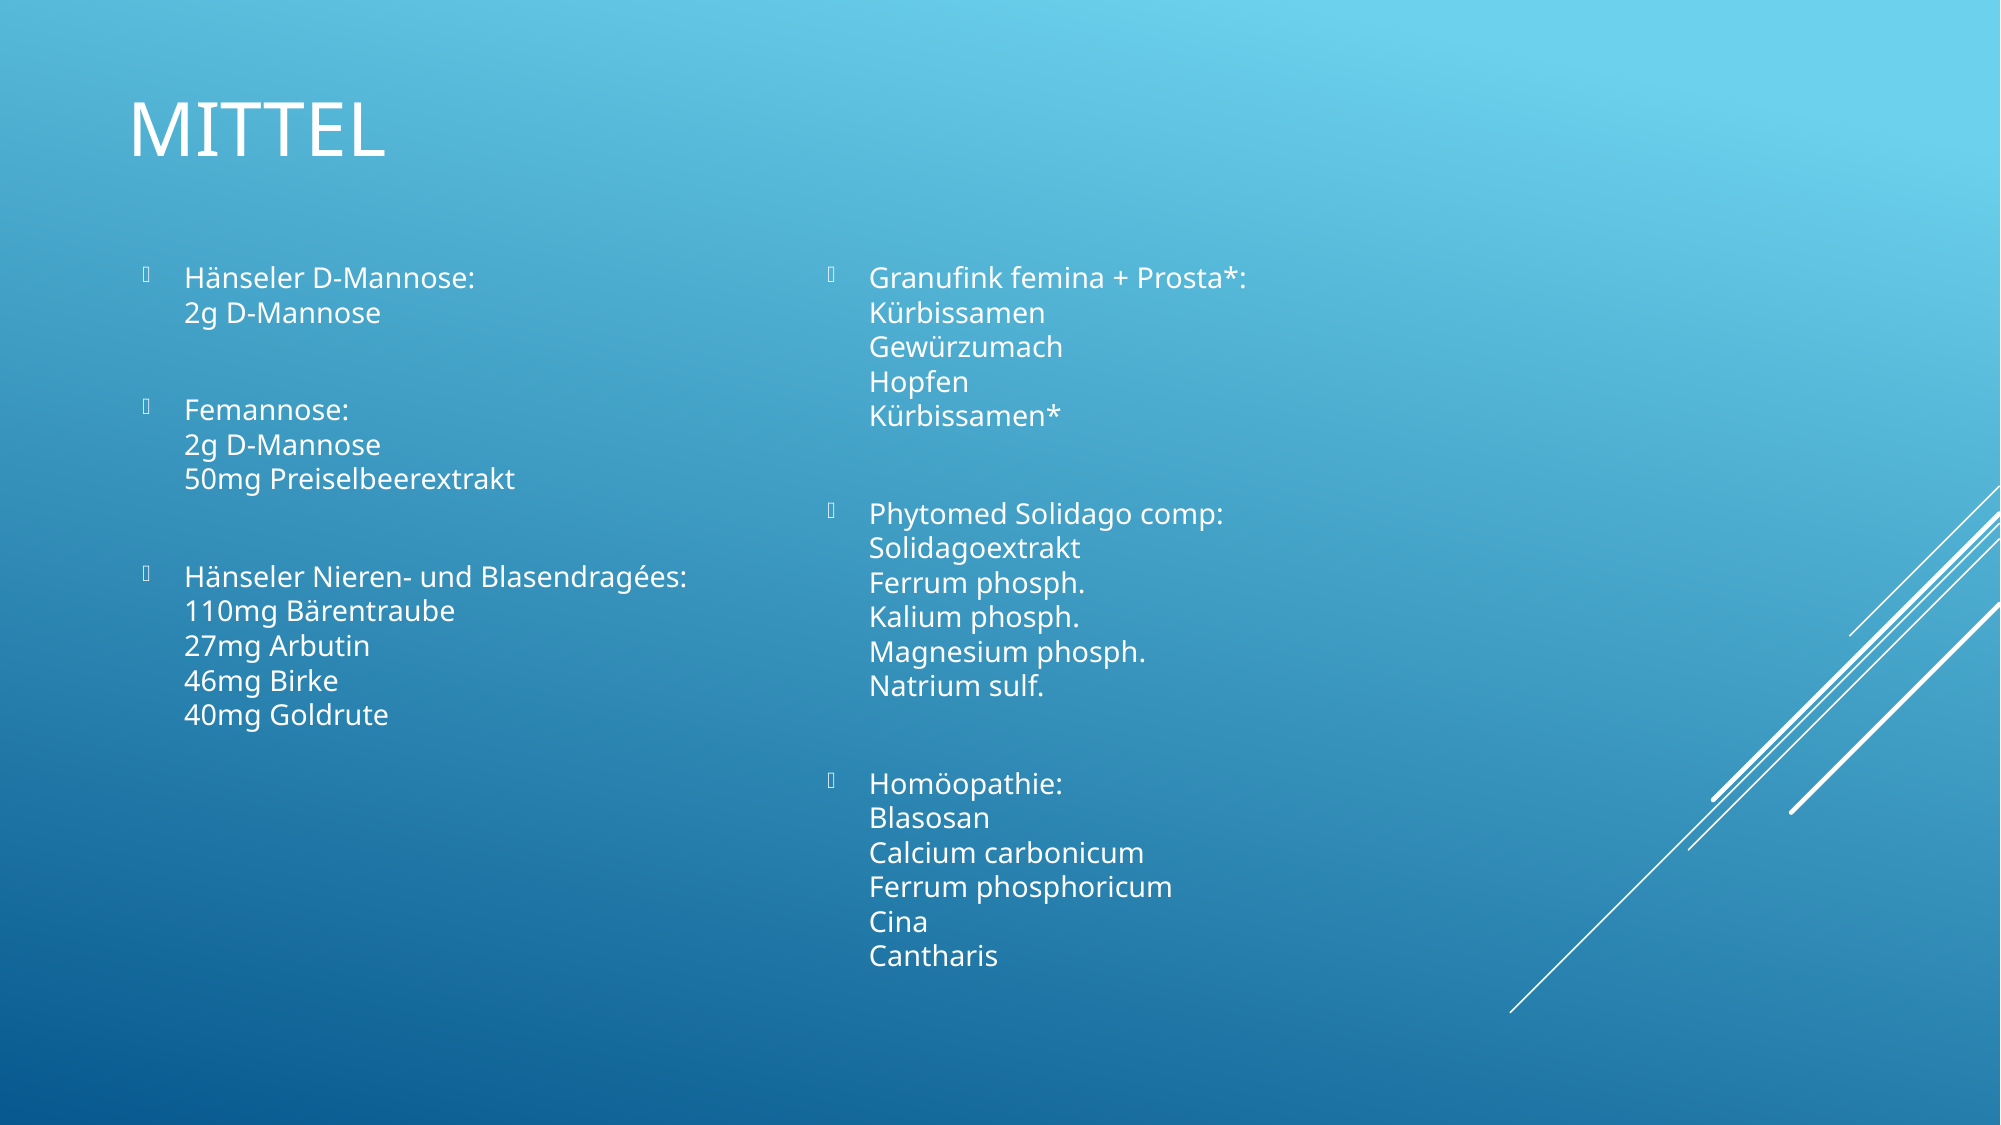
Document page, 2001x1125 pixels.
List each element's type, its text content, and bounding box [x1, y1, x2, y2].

title Mittel [112, 2, 1513, 250]
list Hänseler D-Mannose: 2g D-Mannose Femannose: 2g D-Mannose 50mg Preiselbeerextrakt Hänseler Nieren- und Blasendragées: 110mg Bärentraube 27mg Arbutin 46mg Birke 40mg Goldrute Granufink femina + Prosta*: Kürbissamen Gewürzumach Hopfen Kürbissamen* Phytomed Solidago comp: Solidagoextrakt Ferrum phosph. Kalium phosph. Magnesium phosph. Natrium sulf. Homöopathie: Blasosan Calcium carbonicum Ferrum phosphoricum Cina Cantharis [127, 249, 1528, 1052]
